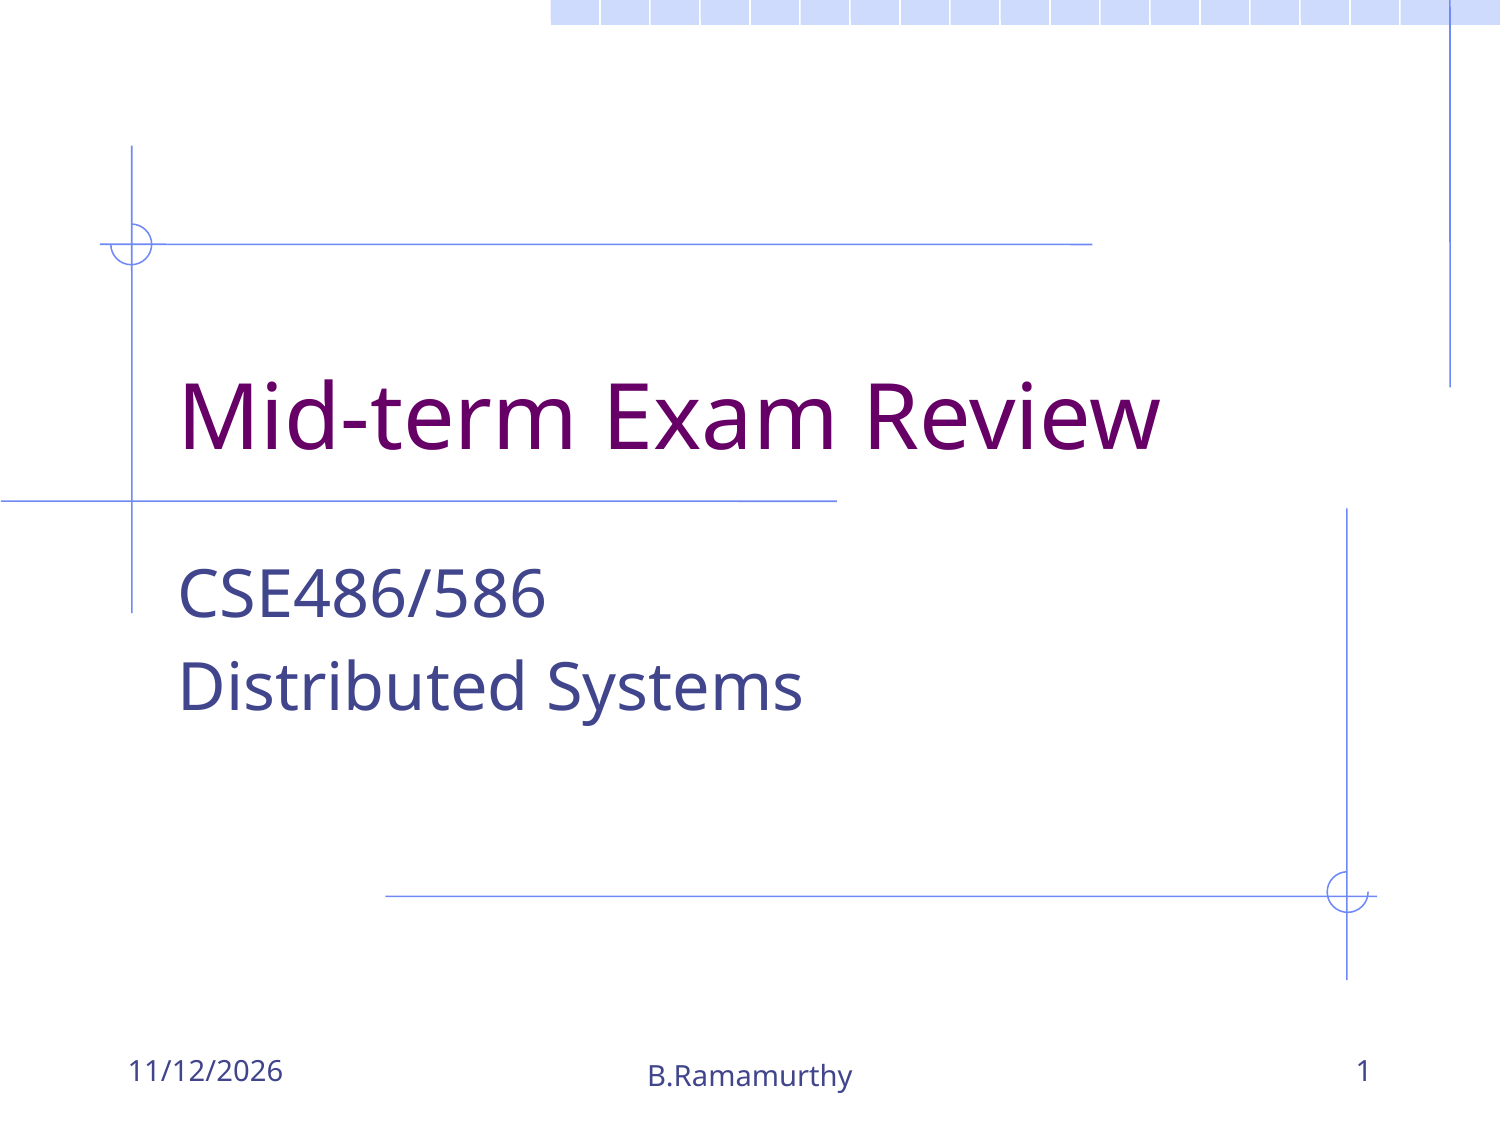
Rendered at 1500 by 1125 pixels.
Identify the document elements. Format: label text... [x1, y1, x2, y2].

title Mid-term Exam Review [162, 287, 1438, 475]
footer B.Ramamurthy [512, 1024, 988, 1101]
subtitle CSE486/586 Distributed Systems [162, 542, 1213, 831]
slide_number 1 [1074, 1024, 1388, 1101]
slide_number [112, 1024, 426, 1101]
